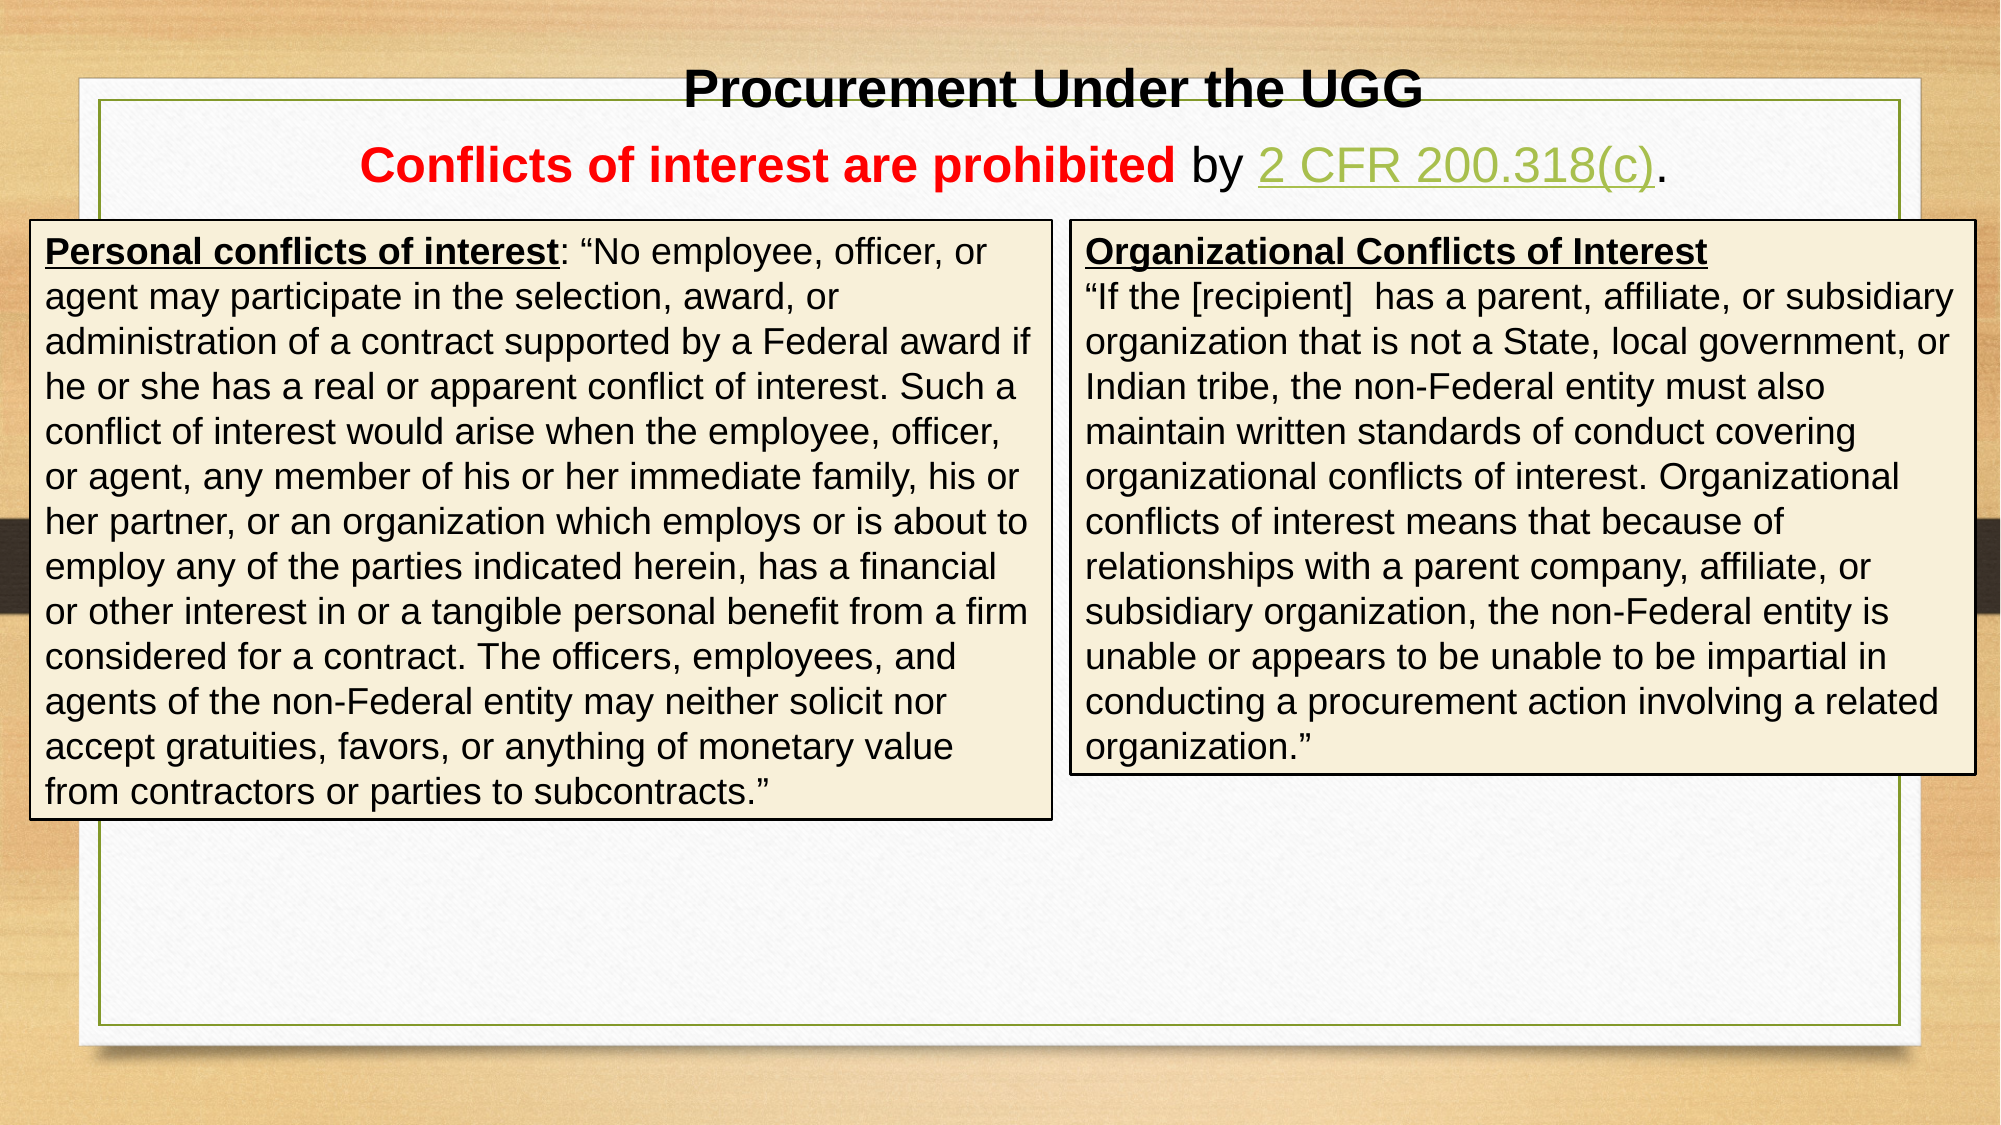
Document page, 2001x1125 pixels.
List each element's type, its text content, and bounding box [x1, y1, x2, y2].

text_box Conflicts of interest are prohibited by 2 CFR 200.318(c). [80, 125, 1963, 201]
picture [0, 0, 2001, 1125]
text_box Procurement Under the UGG [292, 46, 1816, 125]
text_box Personal conflicts of interest: “No employee, officer, or agent may participate in the selection, award, or administration of a contract supported by a Federal award if he or she has a real or apparent conflict of interest. Such a conflict of interest would arise when the employee, officer, or agent, any member of his or her immediate family, his or her partner, or an organization which employs or is about to employ any of the parties indicated herein, has a financial or other interest in or a tangible personal benefit from a firm considered for a contract. The officers, employees, and agents of the non-Federal entity may neither solicit nor accept gratuities, favors, or anything of monetary value from contractors or parties to subcontracts.” [29, 219, 1053, 821]
text_box Organizational Conflicts of Interest “If the [recipient] has a parent, affiliate, or subsidiary organization that is not a State, local government, or Indian tribe, the non-Federal entity must also maintain written standards of conduct covering organizational conflicts of interest. Organizational conflicts of interest means that because of relationships with a parent company, affiliate, or subsidiary organization, the non-Federal entity is unable or appears to be unable to be impartial in conducting a procurement action involving a related organization.” [1069, 219, 1977, 776]
